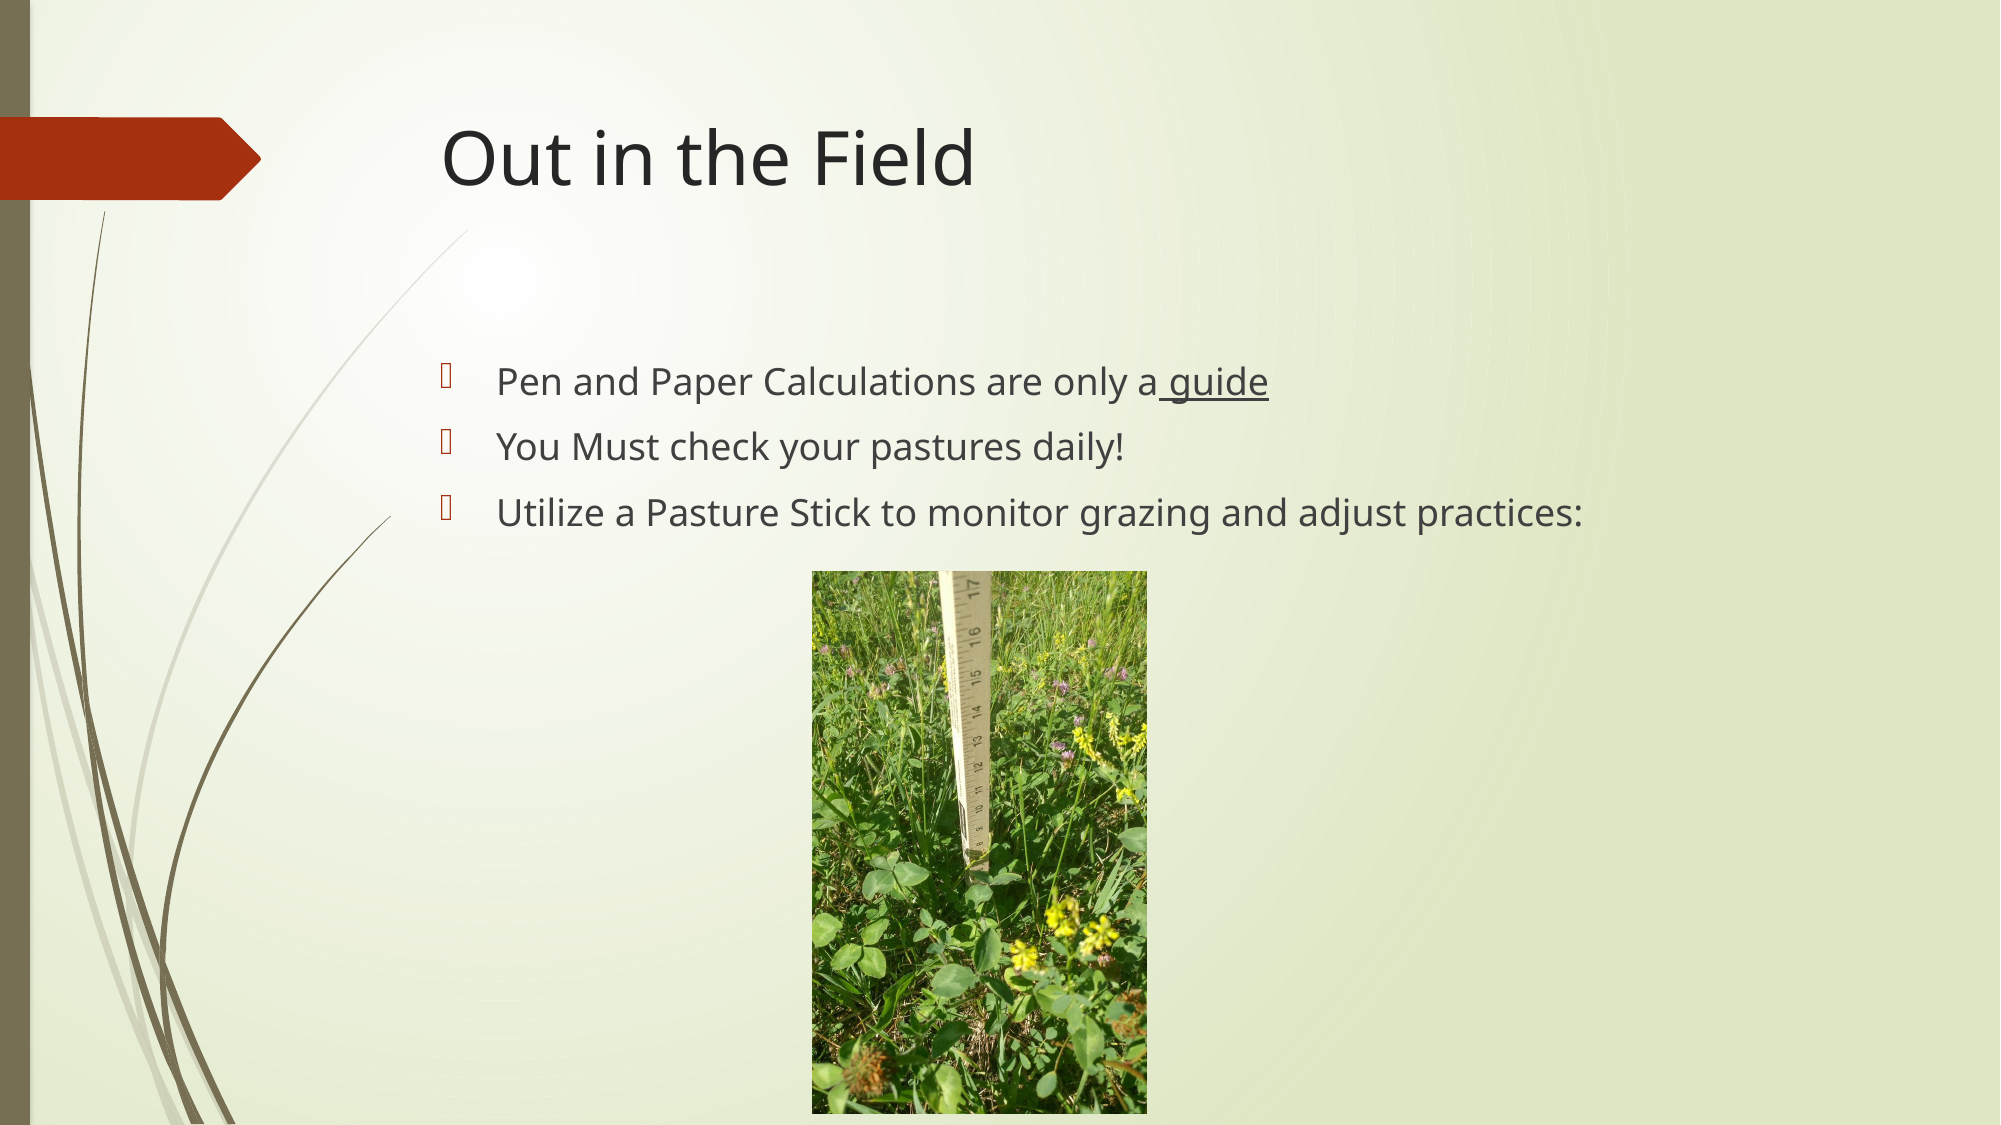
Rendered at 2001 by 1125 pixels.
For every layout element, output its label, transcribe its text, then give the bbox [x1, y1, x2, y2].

picture [812, 571, 1147, 1114]
title Out in the Field [425, 102, 1888, 313]
list Pen and Paper Calculations are only a guide You Must check your pastures daily! Utilize a Pasture Stick to monitor grazing and adjust practices: [424, 350, 1888, 970]
